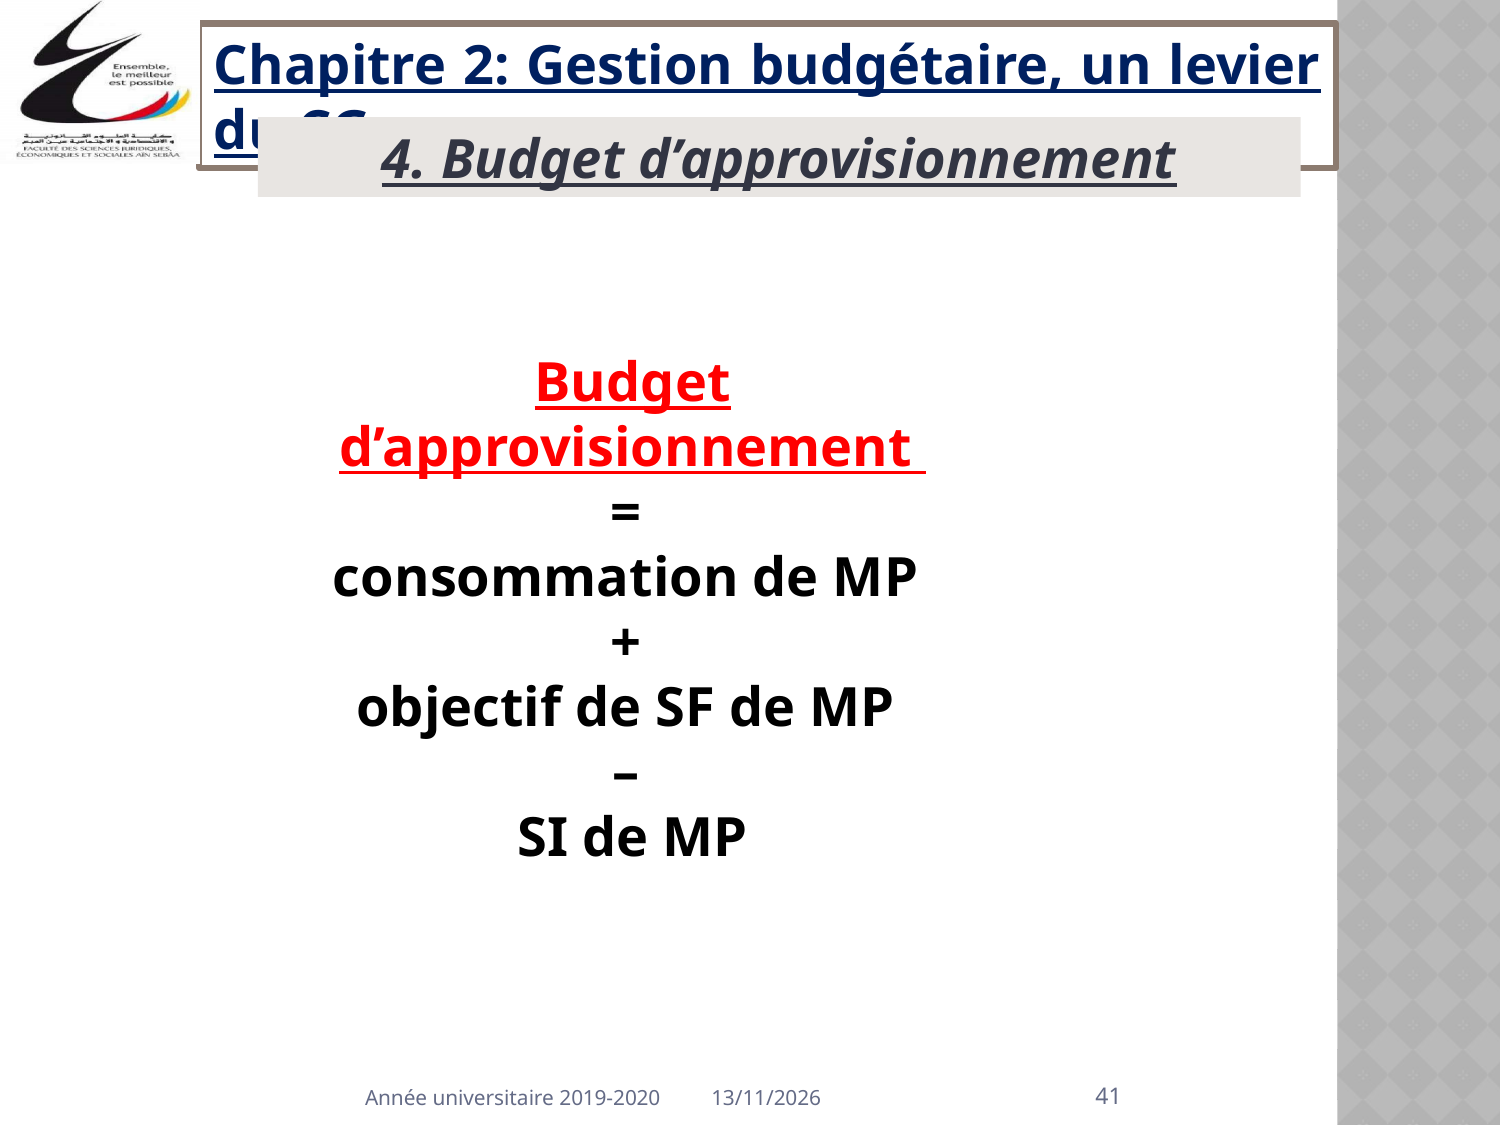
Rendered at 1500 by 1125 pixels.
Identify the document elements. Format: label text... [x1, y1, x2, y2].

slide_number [696, 1075, 1025, 1113]
table_cell [1337, 0, 1500, 1125]
text_box Chapitre 2: Gestion budgétaire, un levier du CG [202, 20, 1339, 171]
slide_number 41 [1025, 1075, 1122, 1113]
picture [0, 0, 200, 165]
text_box Budget d’approvisionnement = consommation de MP + objectif de SF de MP – SI de MP [257, 339, 1008, 875]
footer Année universitaire 2019-2020 [75, 1075, 675, 1114]
text_box 4. Budget d’approvisionnement [257, 117, 1301, 197]
